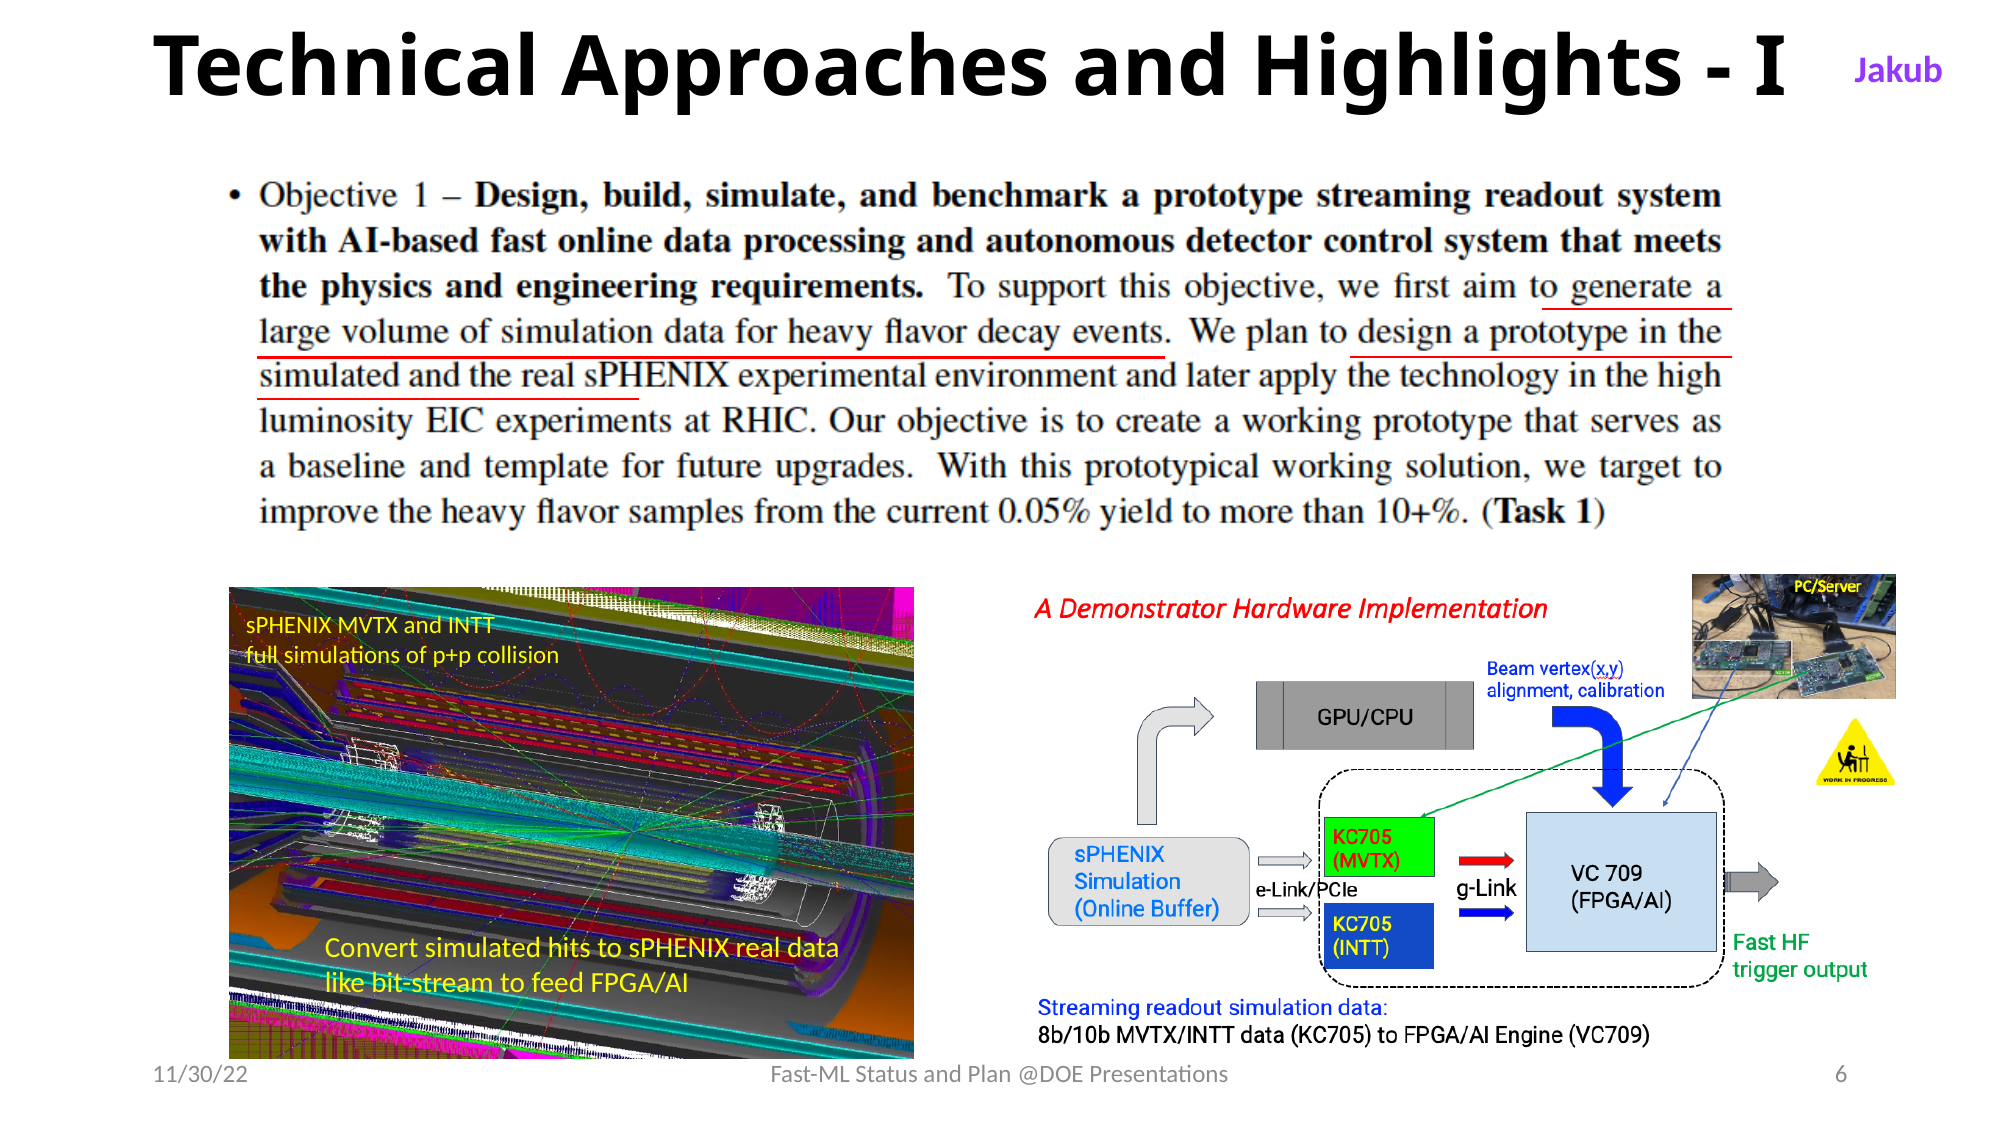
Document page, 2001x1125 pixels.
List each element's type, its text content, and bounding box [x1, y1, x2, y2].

picture [229, 587, 914, 1059]
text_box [199, 171, 1753, 556]
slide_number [137, 1042, 588, 1103]
footer Fast-ML Status and Plan @DOE Presentations [662, 1042, 1338, 1103]
text_box Jakub [1839, 37, 1959, 98]
slide_number 6 [1412, 1053, 1863, 1103]
title Technical Approaches and Highlights - I [137, 4, 1863, 133]
picture [1005, 574, 1896, 1053]
